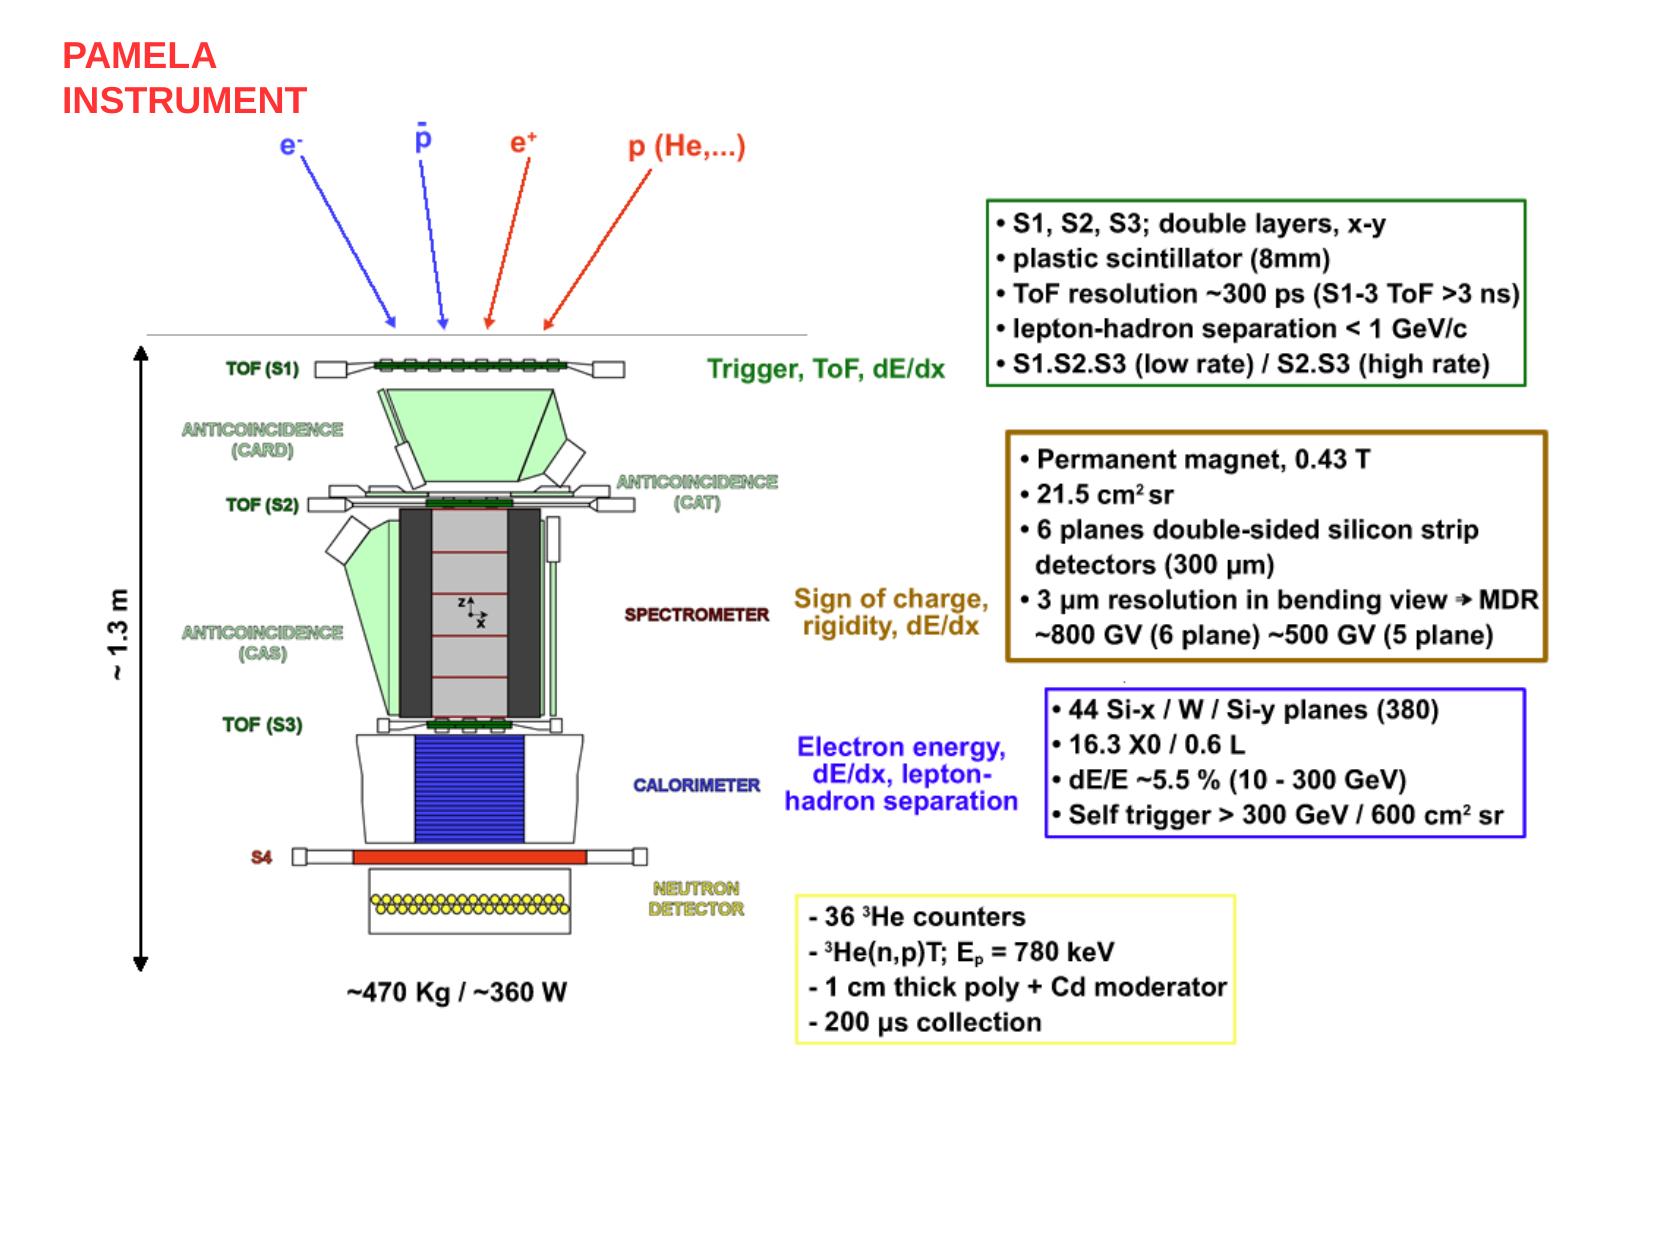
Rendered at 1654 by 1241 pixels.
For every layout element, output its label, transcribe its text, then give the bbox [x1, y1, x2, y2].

text_box PAMELA INSTRUMENT [47, 23, 487, 81]
picture [58, 105, 1560, 1065]
